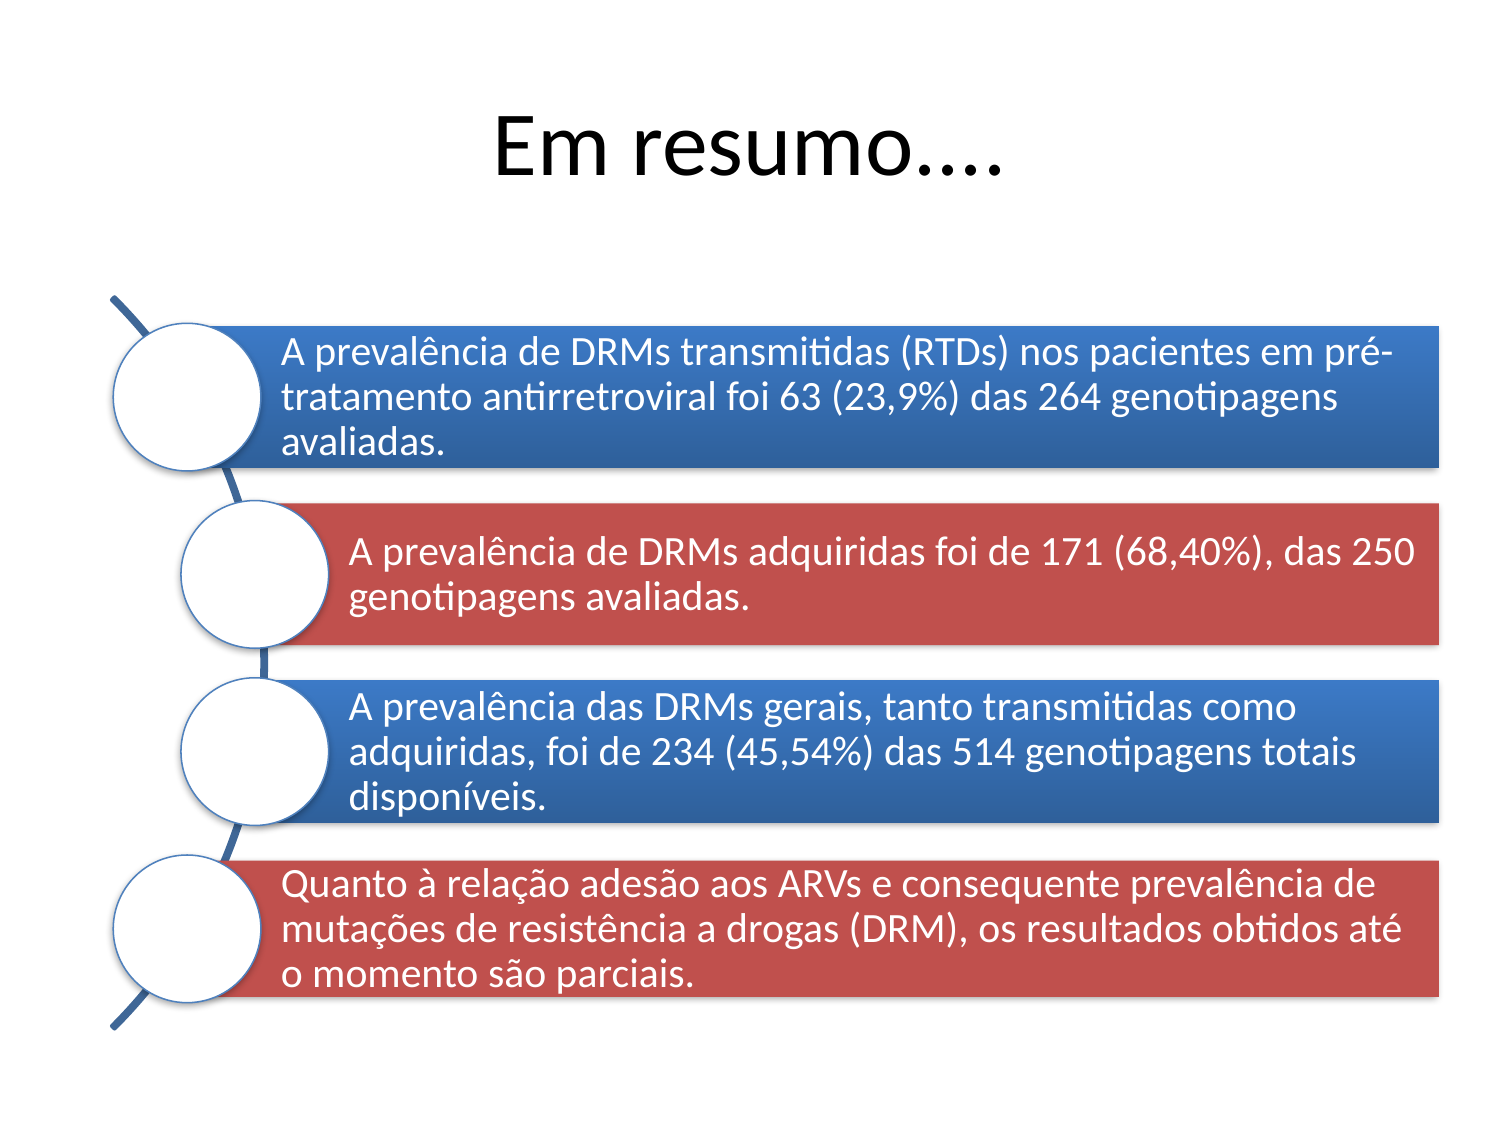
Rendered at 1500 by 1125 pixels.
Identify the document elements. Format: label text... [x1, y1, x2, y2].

title Em resumo.... [75, 45, 1425, 233]
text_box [100, 278, 1450, 1048]
